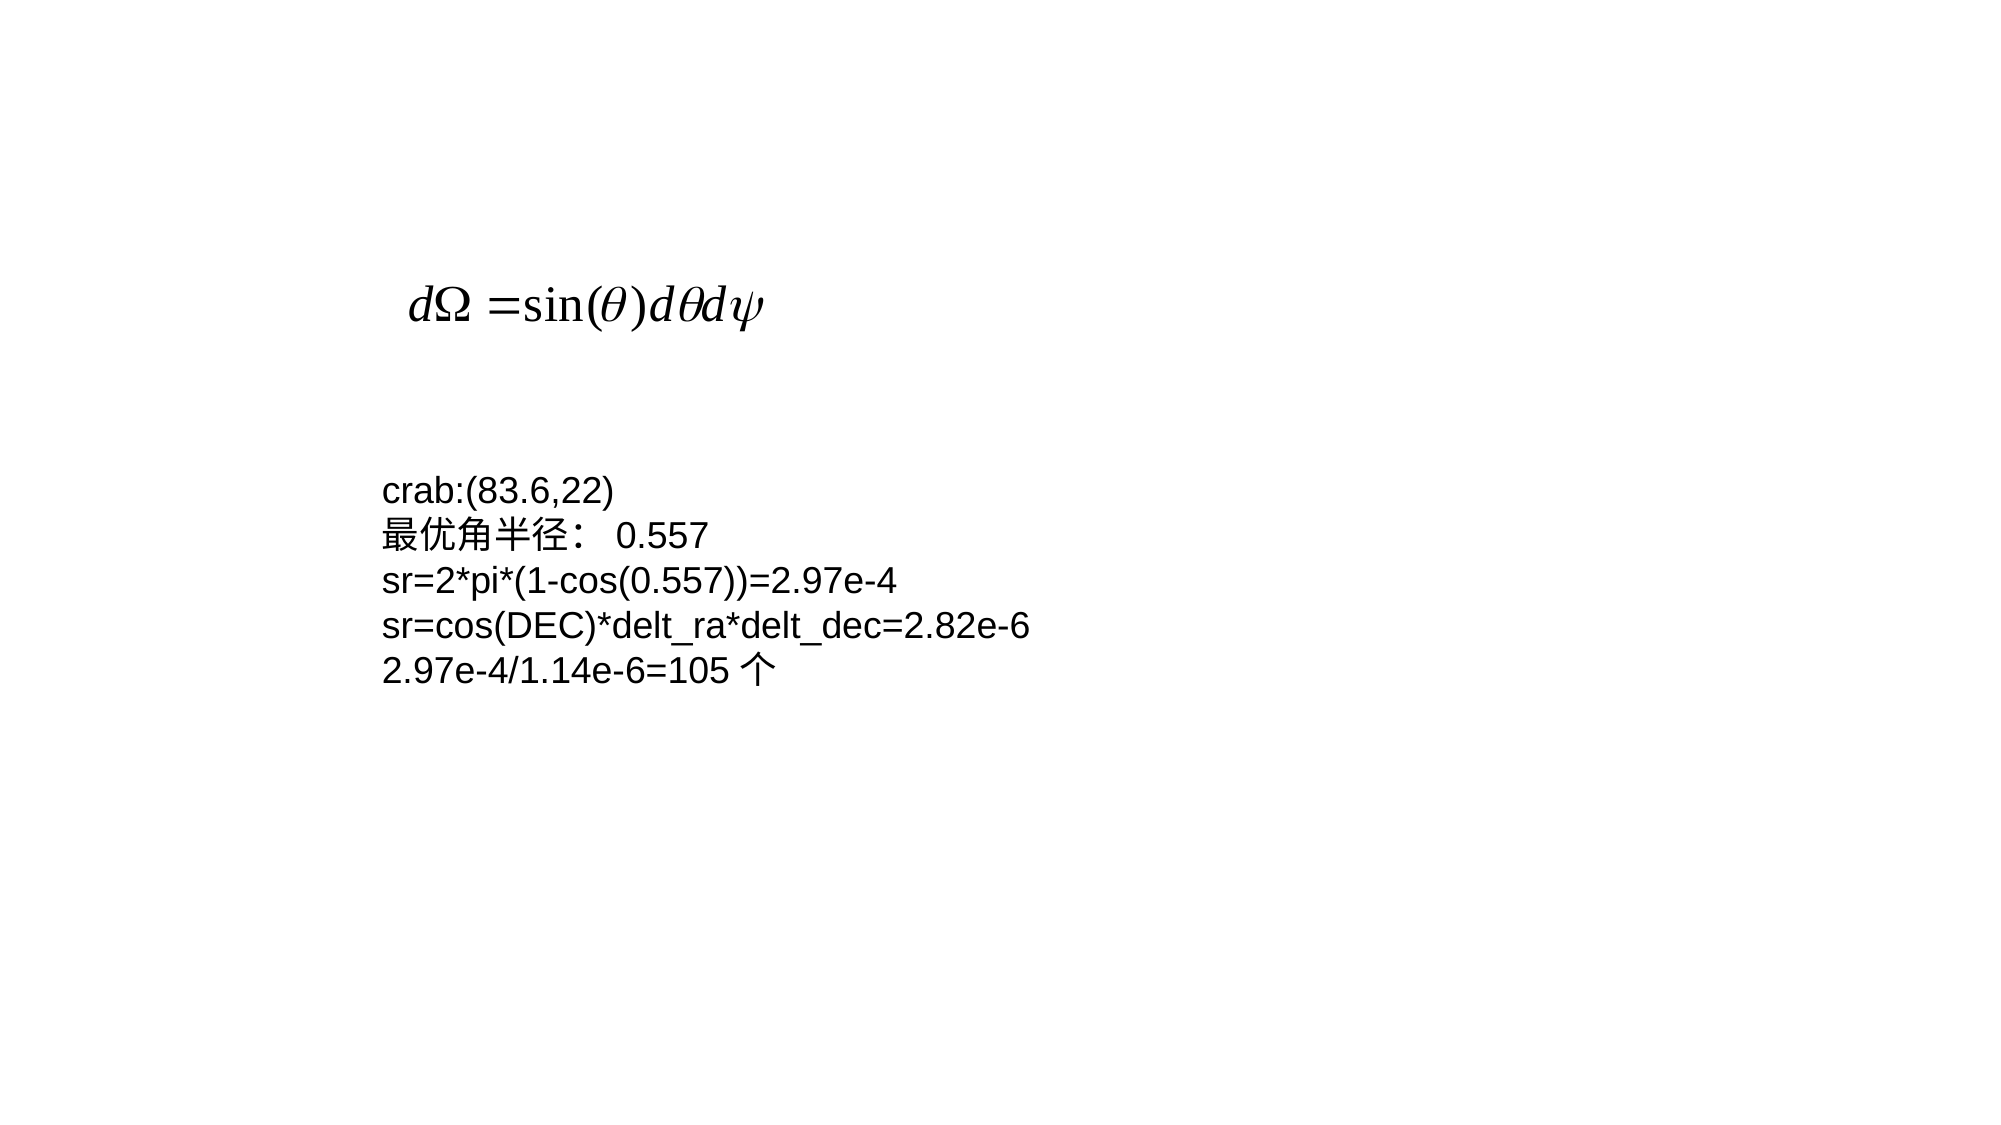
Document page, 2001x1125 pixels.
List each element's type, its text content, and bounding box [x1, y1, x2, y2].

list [400, 274, 780, 344]
text_box crab:(83.6,22) 最优角半径：0.557 sr=2*pi*(1-cos(0.557))=2.97e-4 sr=cos(DEC)*delt_ra*delt_dec=2.82e-6 2.97e-4/1.14e-6=105个 [367, 458, 1166, 743]
